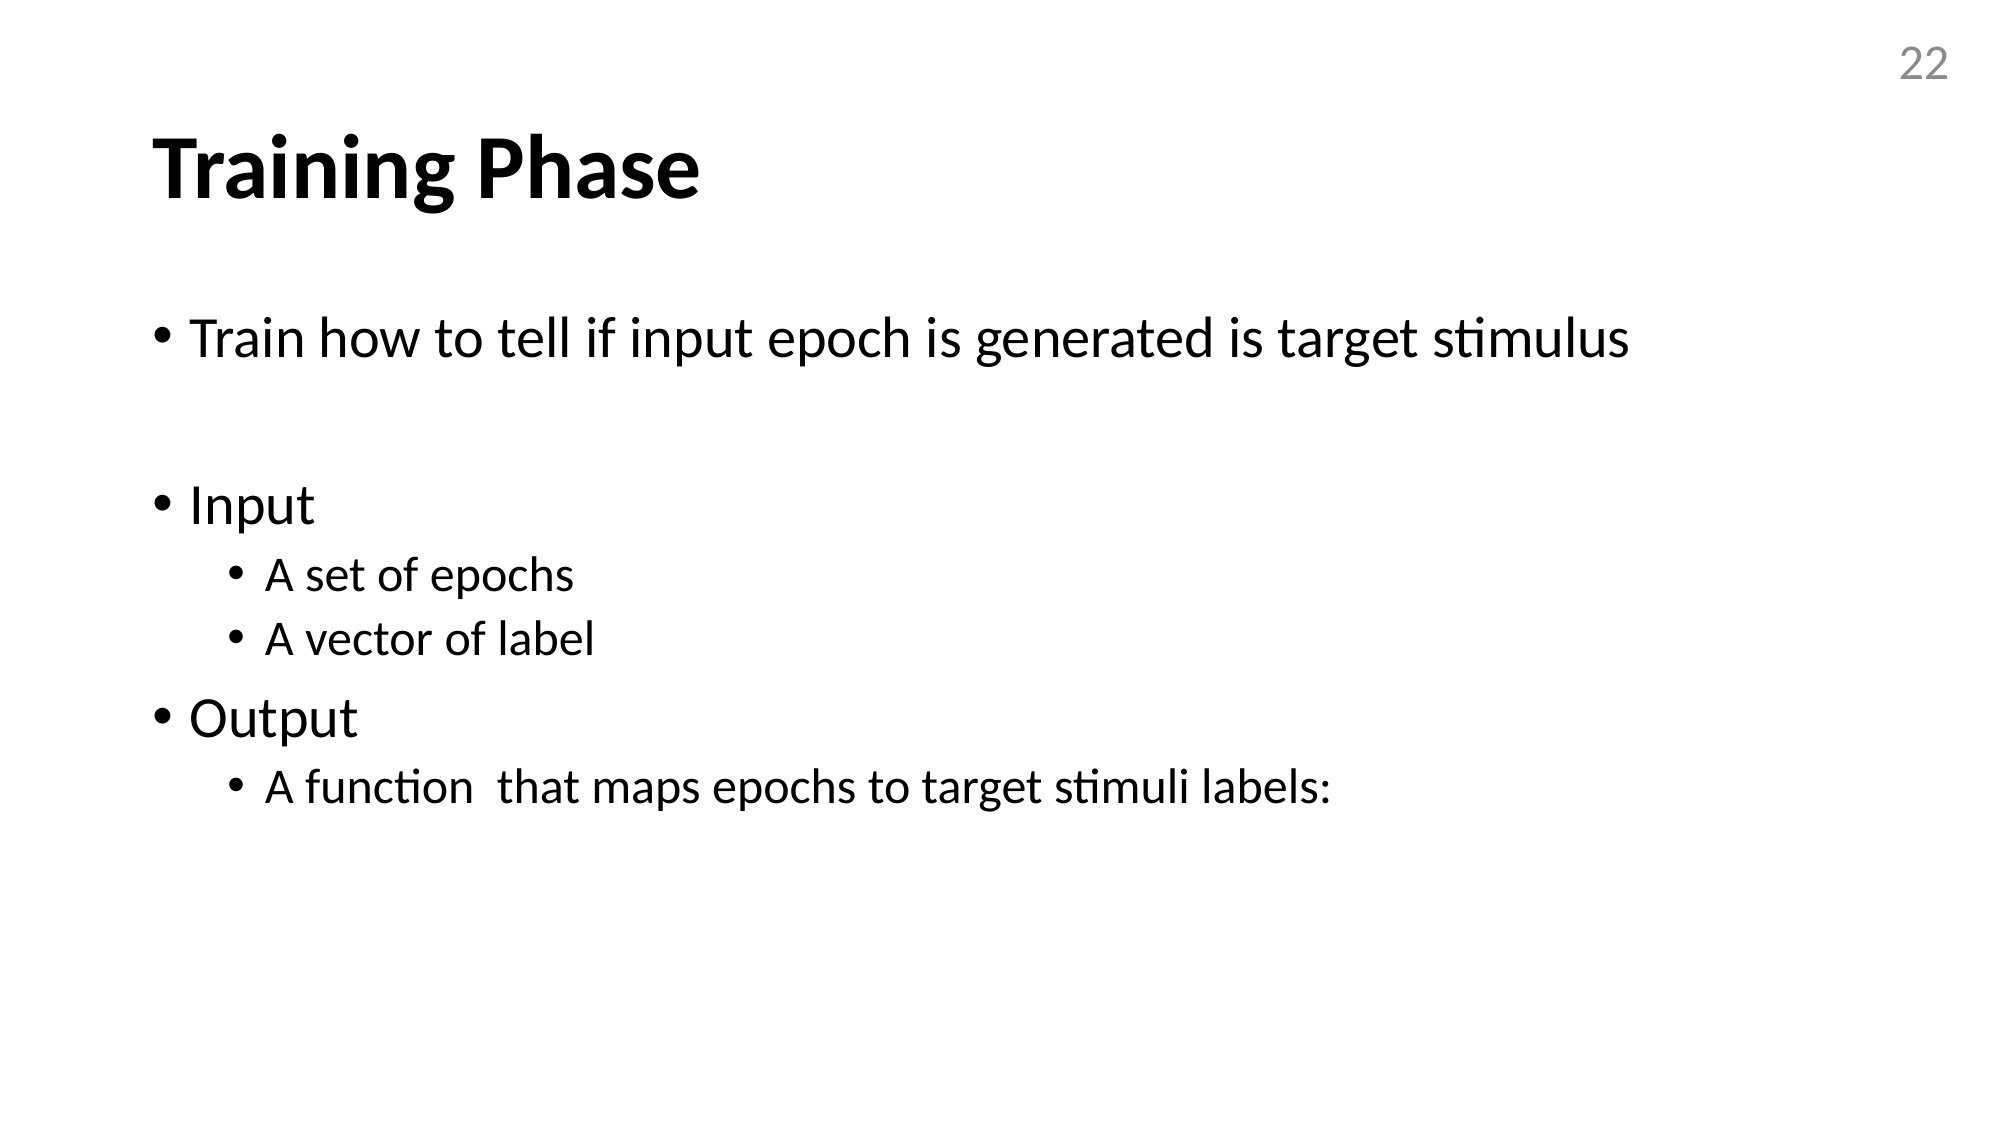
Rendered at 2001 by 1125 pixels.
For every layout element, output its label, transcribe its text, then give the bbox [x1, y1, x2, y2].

title Training Phase [137, 59, 1863, 278]
slide_number 22 [1862, 22, 1986, 98]
